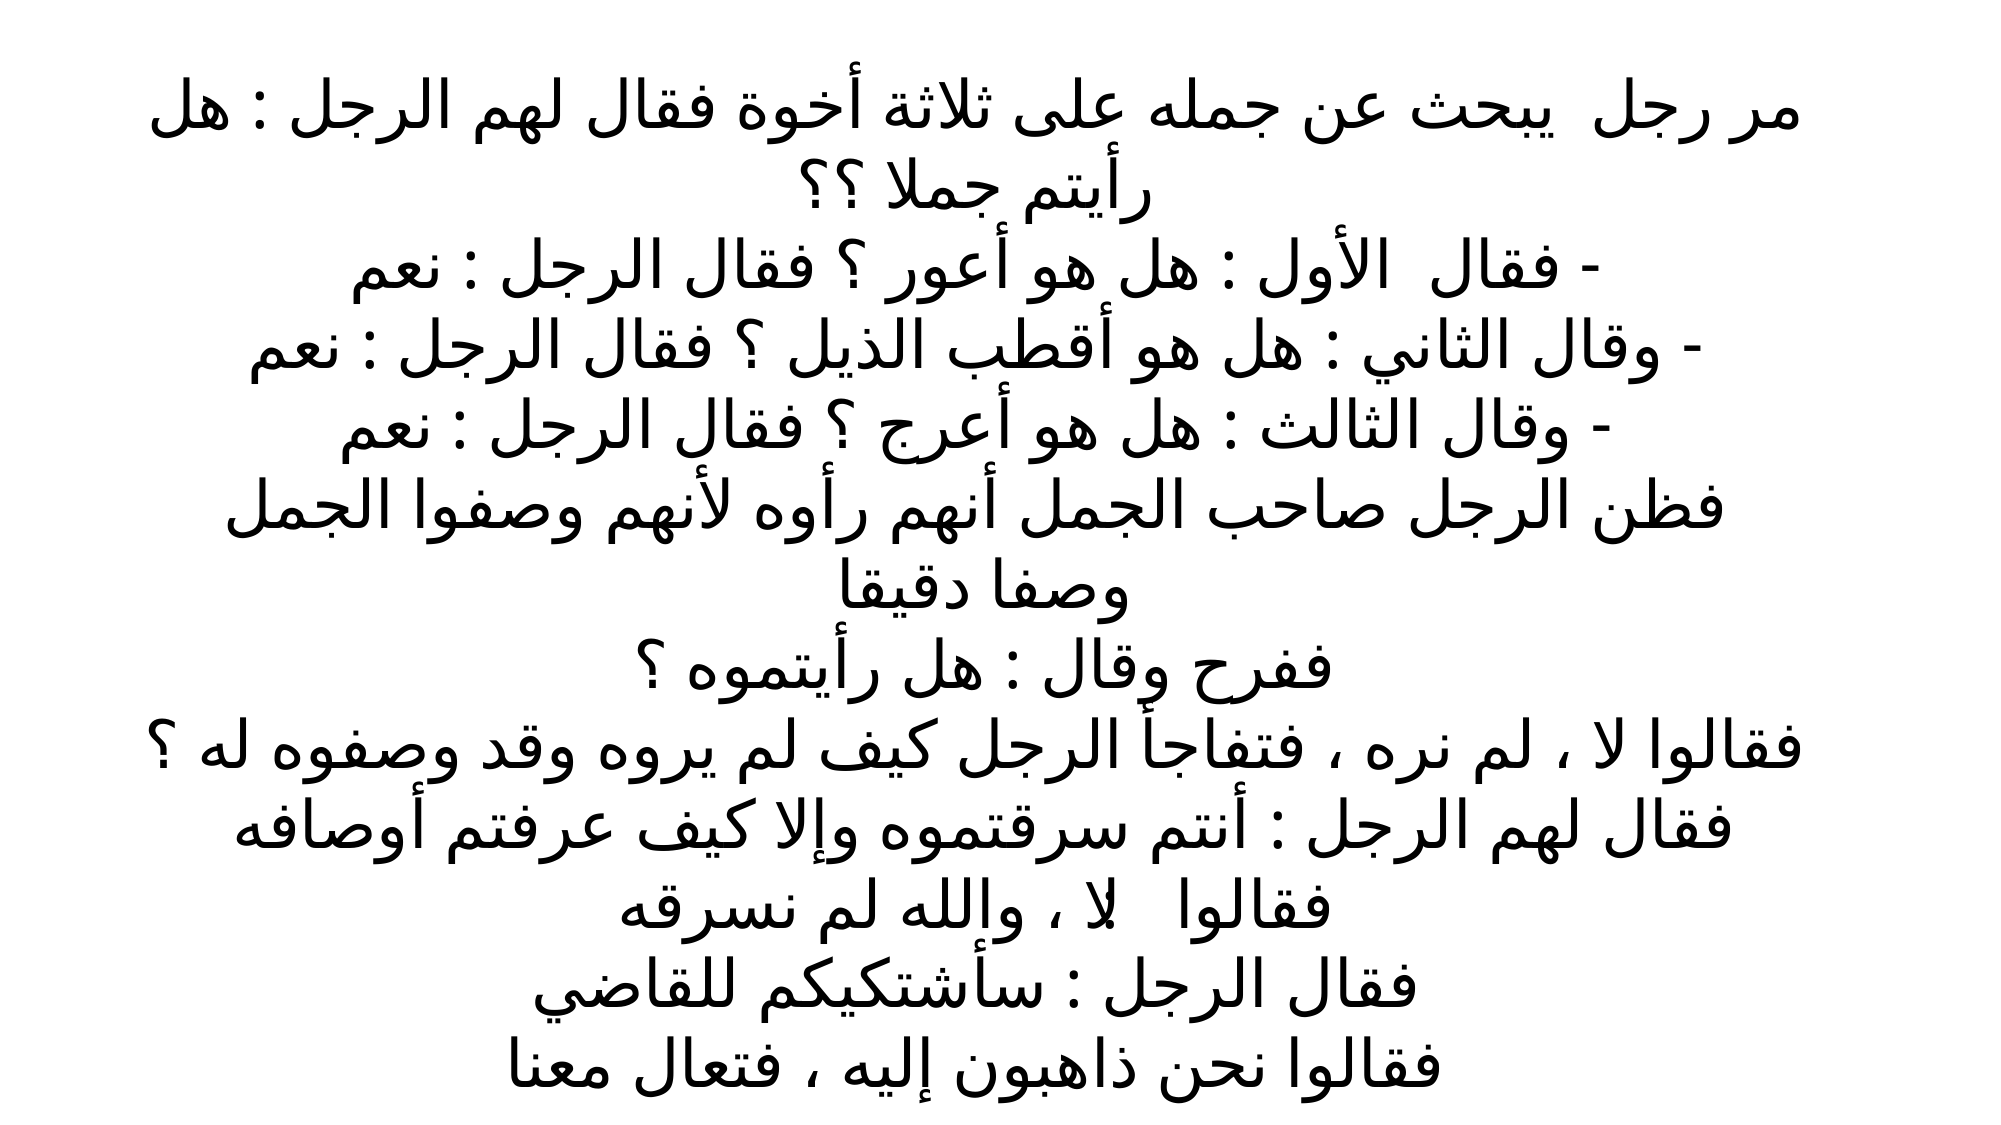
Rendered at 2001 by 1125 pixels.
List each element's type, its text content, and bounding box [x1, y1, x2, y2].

text_box مر رجل يبحث عن جمله على ثلاثة أخوة فقال لهم الرجل : هل رأيتم جملا ؟؟ - فقال الأول : هل هو أعور ؟ فقال الرجل : نعم - وقال الثاني : هل هو أقطب الذيل ؟ فقال الرجل : نعم - وقال الثالث : هل هو أعرج ؟ فقال الرجل : نعم فظن الرجل صاحب الجمل أنهم رأوه لأنهم وصفوا الجمل وصفا دقيقا ففرح وقال : هل رأيتموه ؟ فقالوا لا ، لم نره ، فتفاجأ الرجل كيف لم يروه وقد وصفوه له ؟ فقال لهم الرجل : أنتم سرقتموه وإلا كيف عرفتم أوصافه فقالوا : لا ، والله لم نسرقه فقال الرجل : سأشتكيكم للقاضي فقالوا نحن ذاهبون إليه ، فتعال معنا [128, 54, 1824, 1125]
